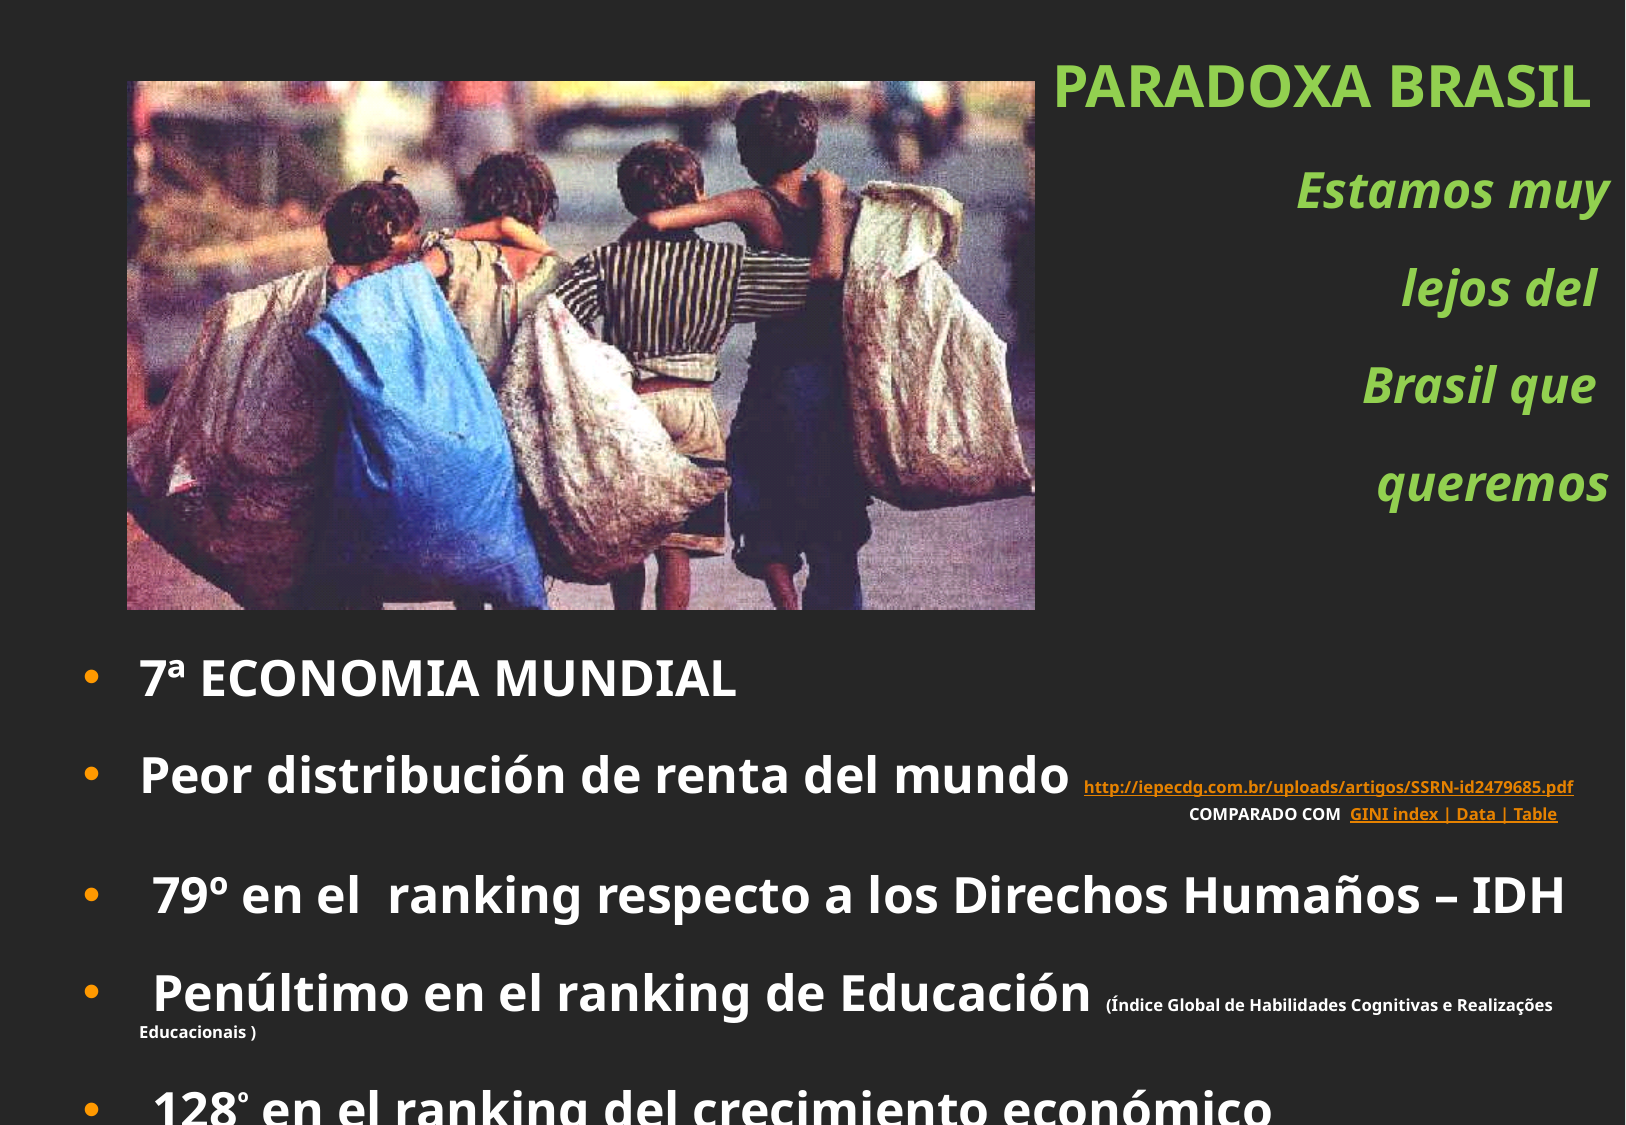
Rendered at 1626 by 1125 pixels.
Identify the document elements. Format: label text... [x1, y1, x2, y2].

text_box PARADOXA BRASIL Estamos muy lejos del Brasil que queremos 7ª ECONOMIA MUNDIAL Peor distribución de renta del mundo http://iepecdg.com.br/uploads/artigos/SSRN-id2479685.pdf COMPARADO COM GINI index | Data | Table 79º en el ranking respecto a los Direchos Humaños – IDH Penúltimo en el ranking de Educación (Índice Global de Habilidades Cognitivas e Realizações Educacionais ) 128º en el ranking del crecimiento económico [68, 1, 1625, 1125]
picture [126, 81, 1035, 610]
